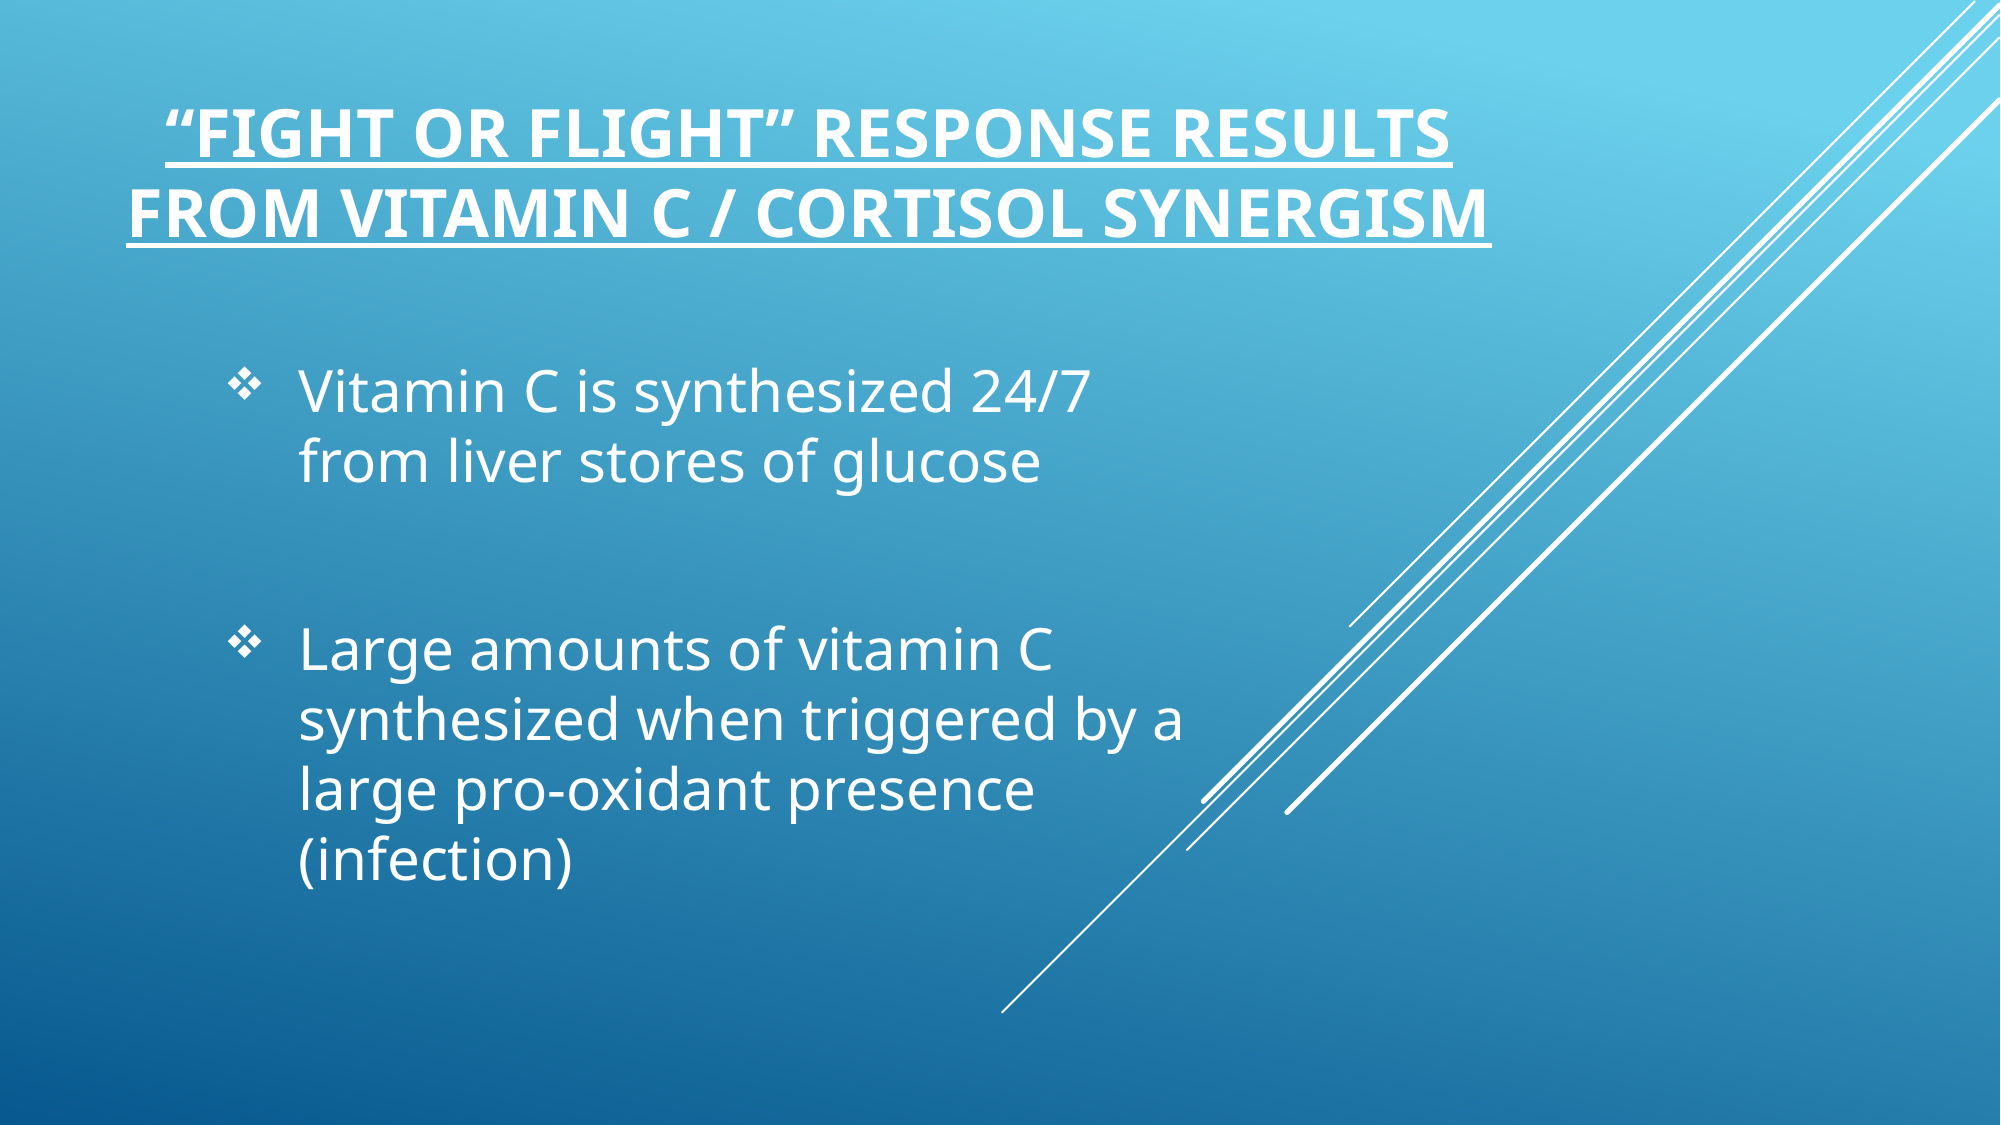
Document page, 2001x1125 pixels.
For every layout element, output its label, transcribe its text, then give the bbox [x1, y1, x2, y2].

title “fight or flight” response results from Vitamin C / cortisol synergism [60, 83, 1558, 422]
subtitle Vitamin C is synthesized 24/7 from liver stores of glucose Large amounts of vitamin C synthesized when triggered by a large pro-oxidant presence (infection) [208, 346, 1221, 1125]
